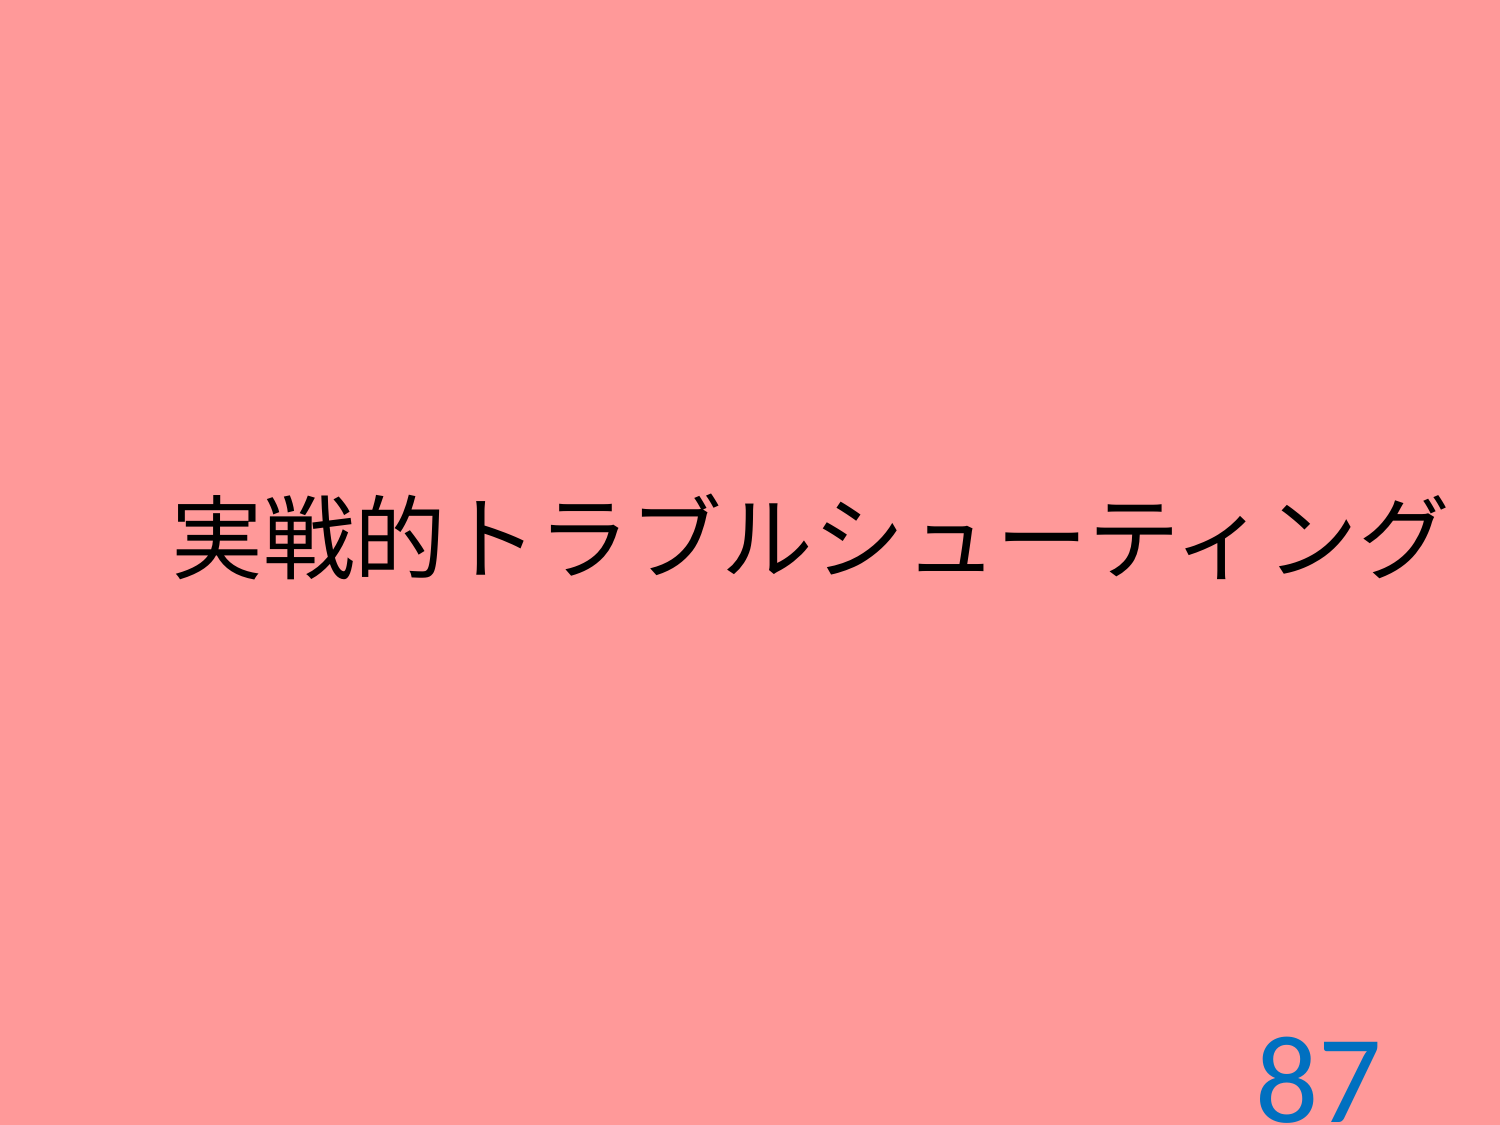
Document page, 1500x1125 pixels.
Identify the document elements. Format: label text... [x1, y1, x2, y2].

slide_number 87 [1059, 1042, 1397, 1103]
title 実戦的トラブルシューティング [156, 457, 1500, 629]
